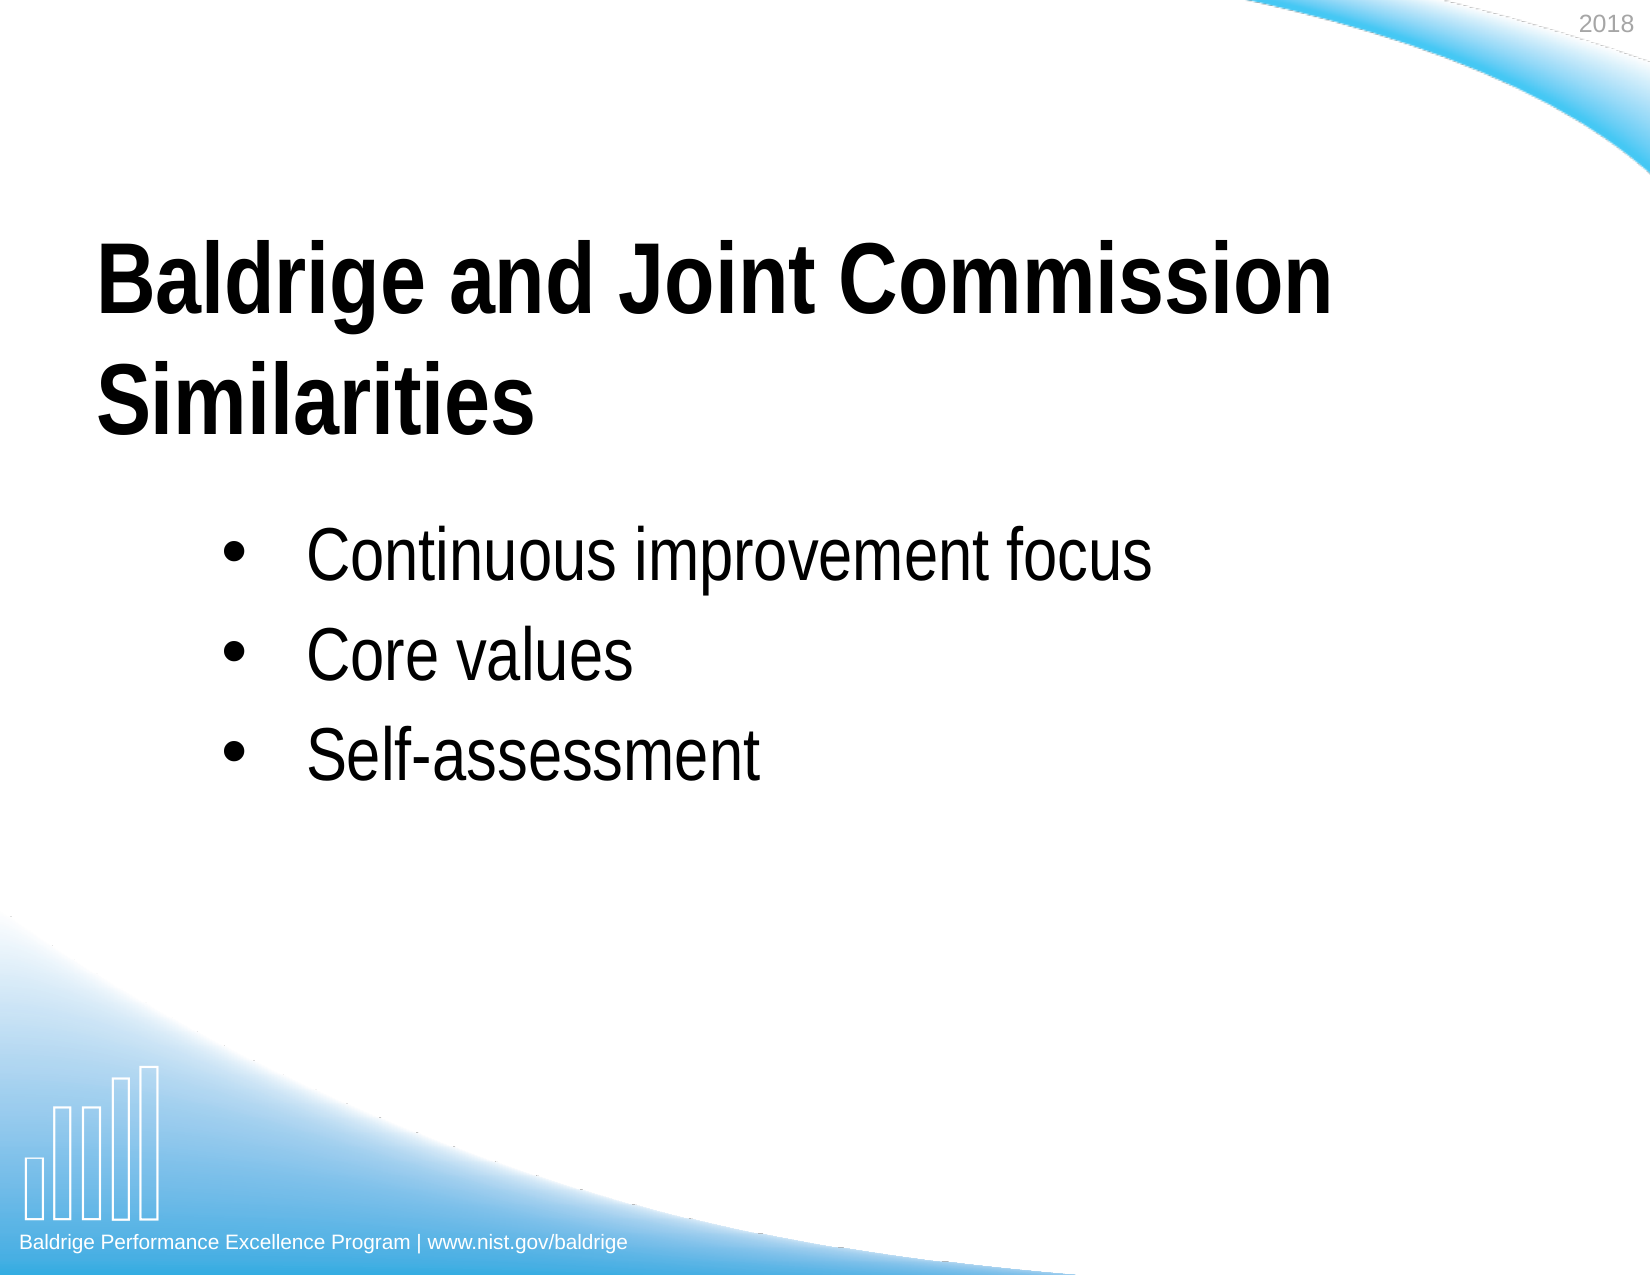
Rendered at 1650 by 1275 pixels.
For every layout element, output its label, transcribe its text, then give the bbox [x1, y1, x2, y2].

list Continuous improvement focus Core values Self-assessment [206, 508, 1481, 940]
title Baldrige and Joint Commission Similarities [81, 230, 1607, 437]
